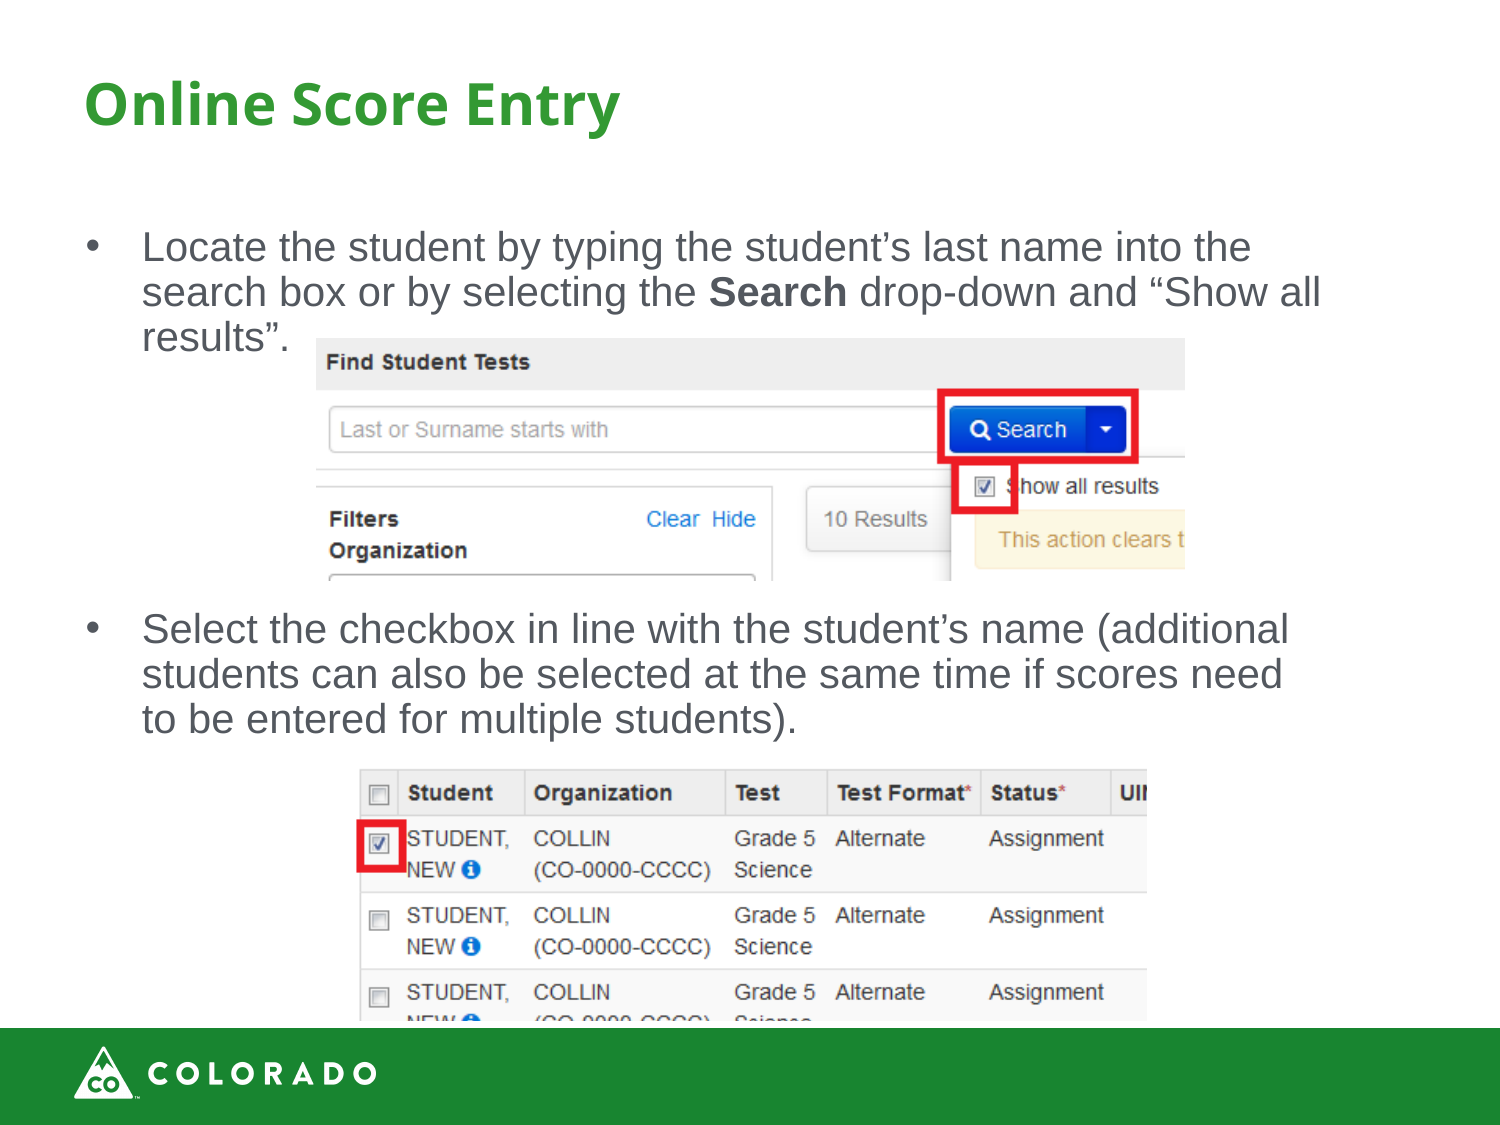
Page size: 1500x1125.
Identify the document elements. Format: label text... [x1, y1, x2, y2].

title Online Score Entry [73, 61, 1339, 206]
picture [314, 337, 1186, 582]
picture [352, 749, 1148, 1022]
picture [58, 1030, 392, 1115]
list Locate the student by typing the student’s last name into the search box or by selecting the Search drop-down and “Show all results”. Select the checkbox in line with the student’s name (additional students can also be selected at the same time if scores need to be entered for multiple students). [75, 219, 1341, 976]
